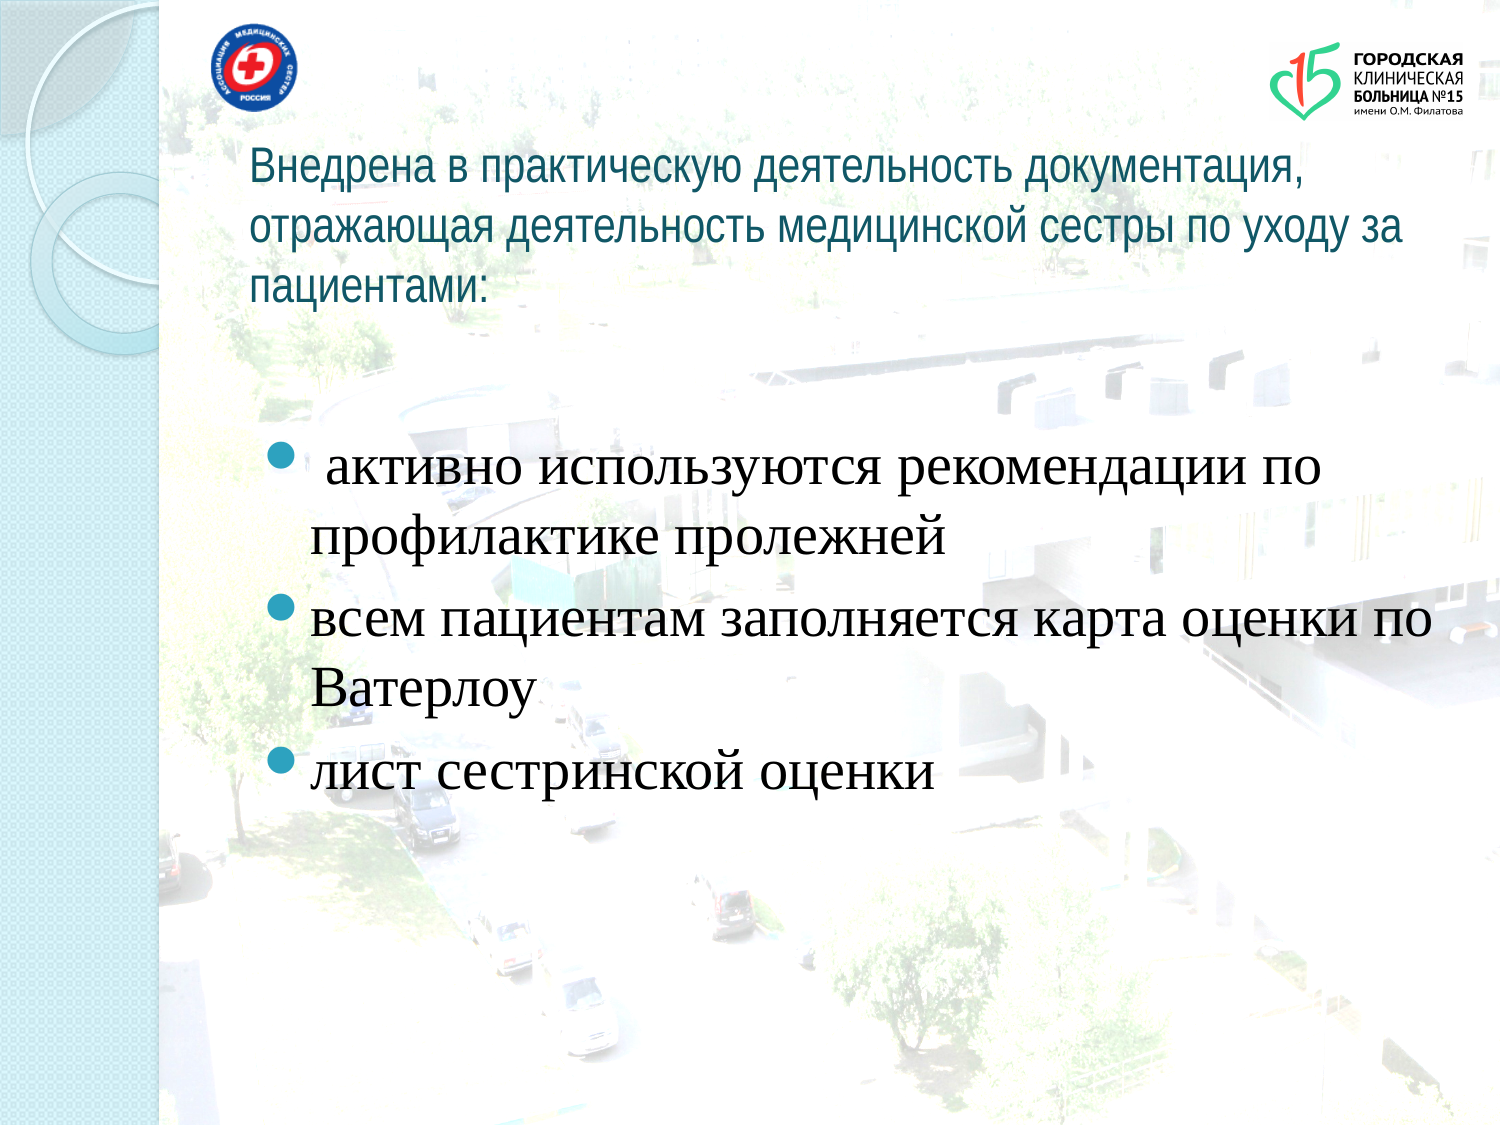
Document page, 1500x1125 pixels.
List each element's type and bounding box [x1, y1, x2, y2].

picture [159, 0, 1500, 1125]
